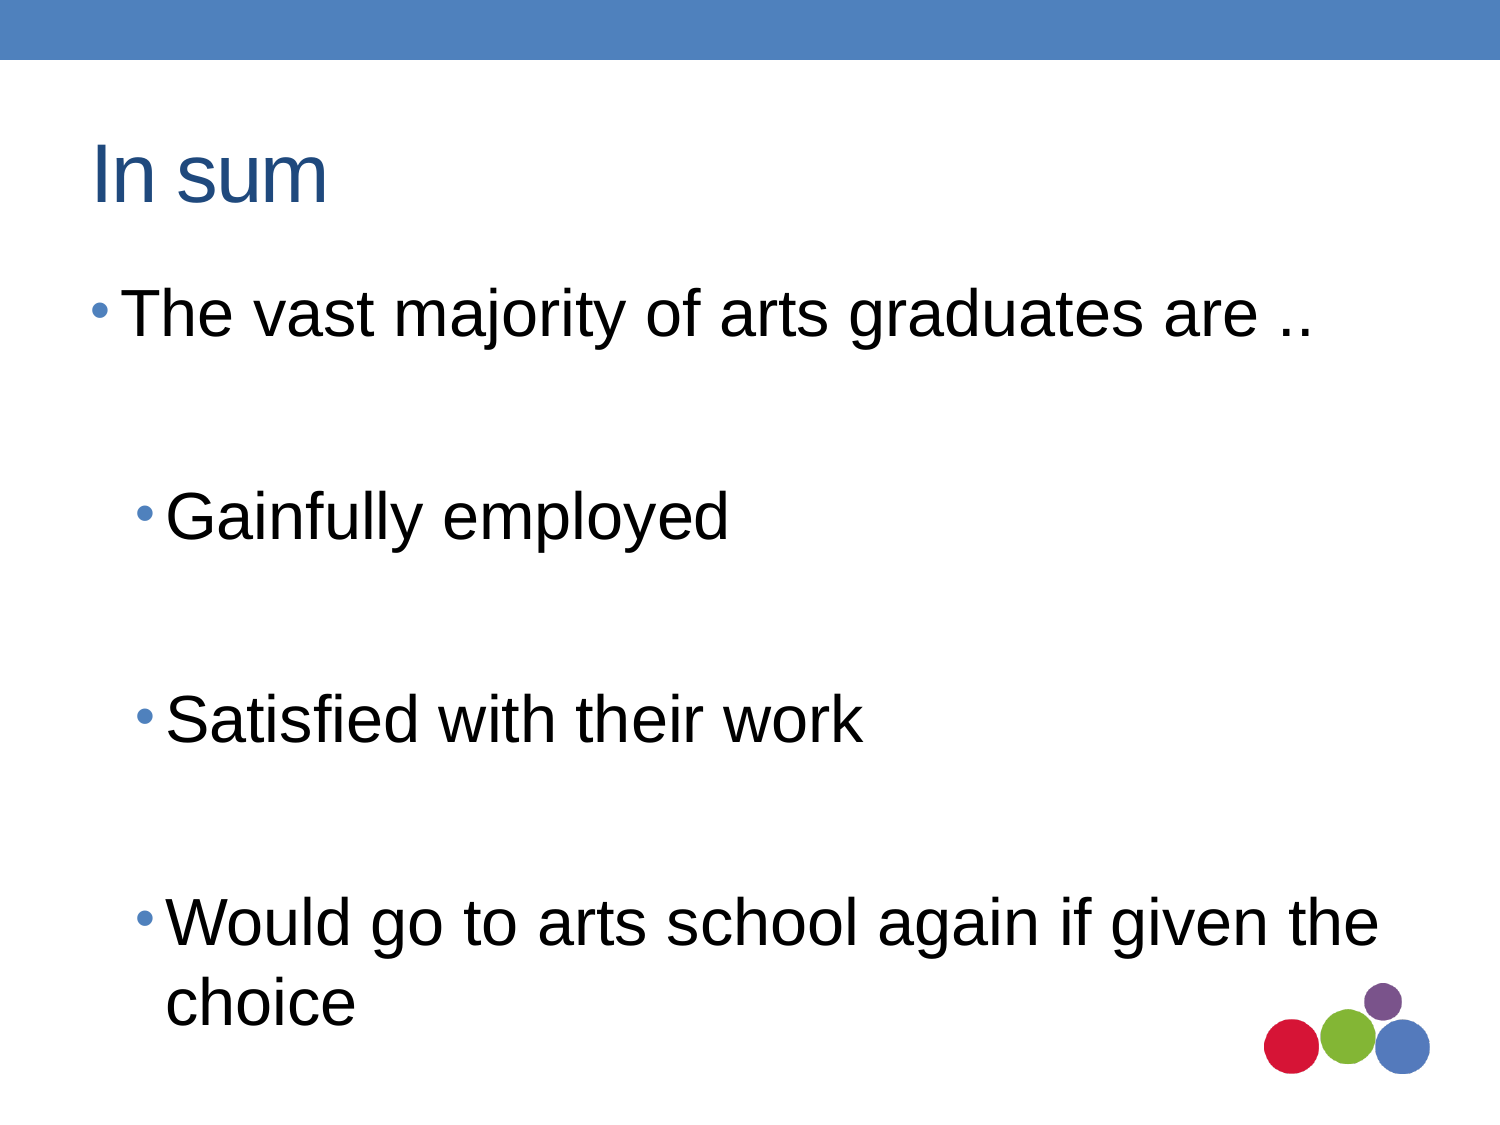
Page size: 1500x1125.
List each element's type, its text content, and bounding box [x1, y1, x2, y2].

title In sum [75, 87, 1425, 250]
list The vast majority of arts graduates are .. Gainfully employed Satisfied with their work Would go to arts school again if given the choice [75, 262, 1425, 1063]
picture [1264, 982, 1431, 1075]
